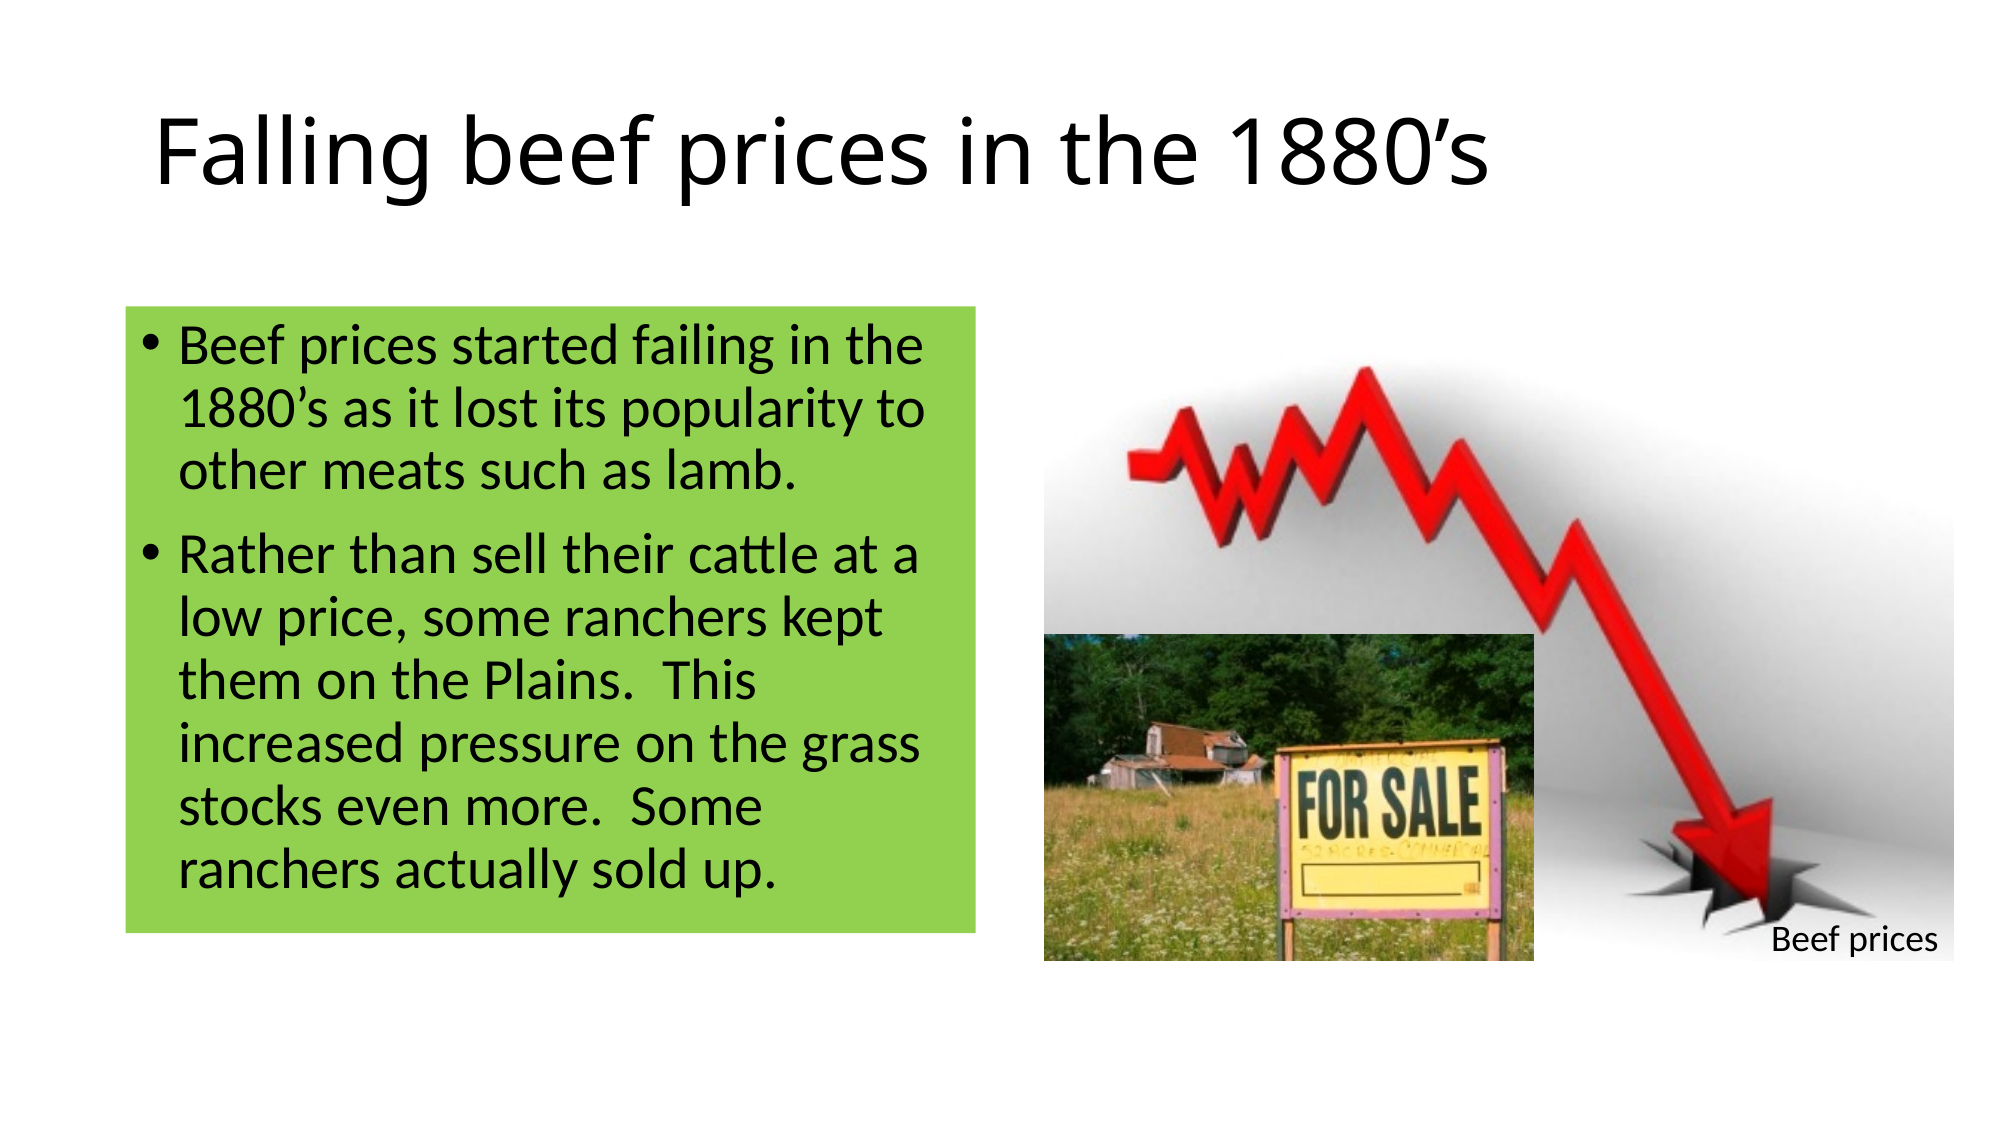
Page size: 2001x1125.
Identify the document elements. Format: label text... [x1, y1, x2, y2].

list Beef prices started failing in the 1880’s as it lost its popularity to other meats such as lamb. Rather than sell their cattle at a low price, some ranchers kept them on the Plains. This increased pressure on the grass stocks even more. Some ranchers actually sold up. [125, 306, 976, 934]
title Falling beef prices in the 1880’s [137, 59, 1863, 249]
picture [1044, 278, 1954, 961]
text_box Beef prices [1756, 906, 1969, 967]
